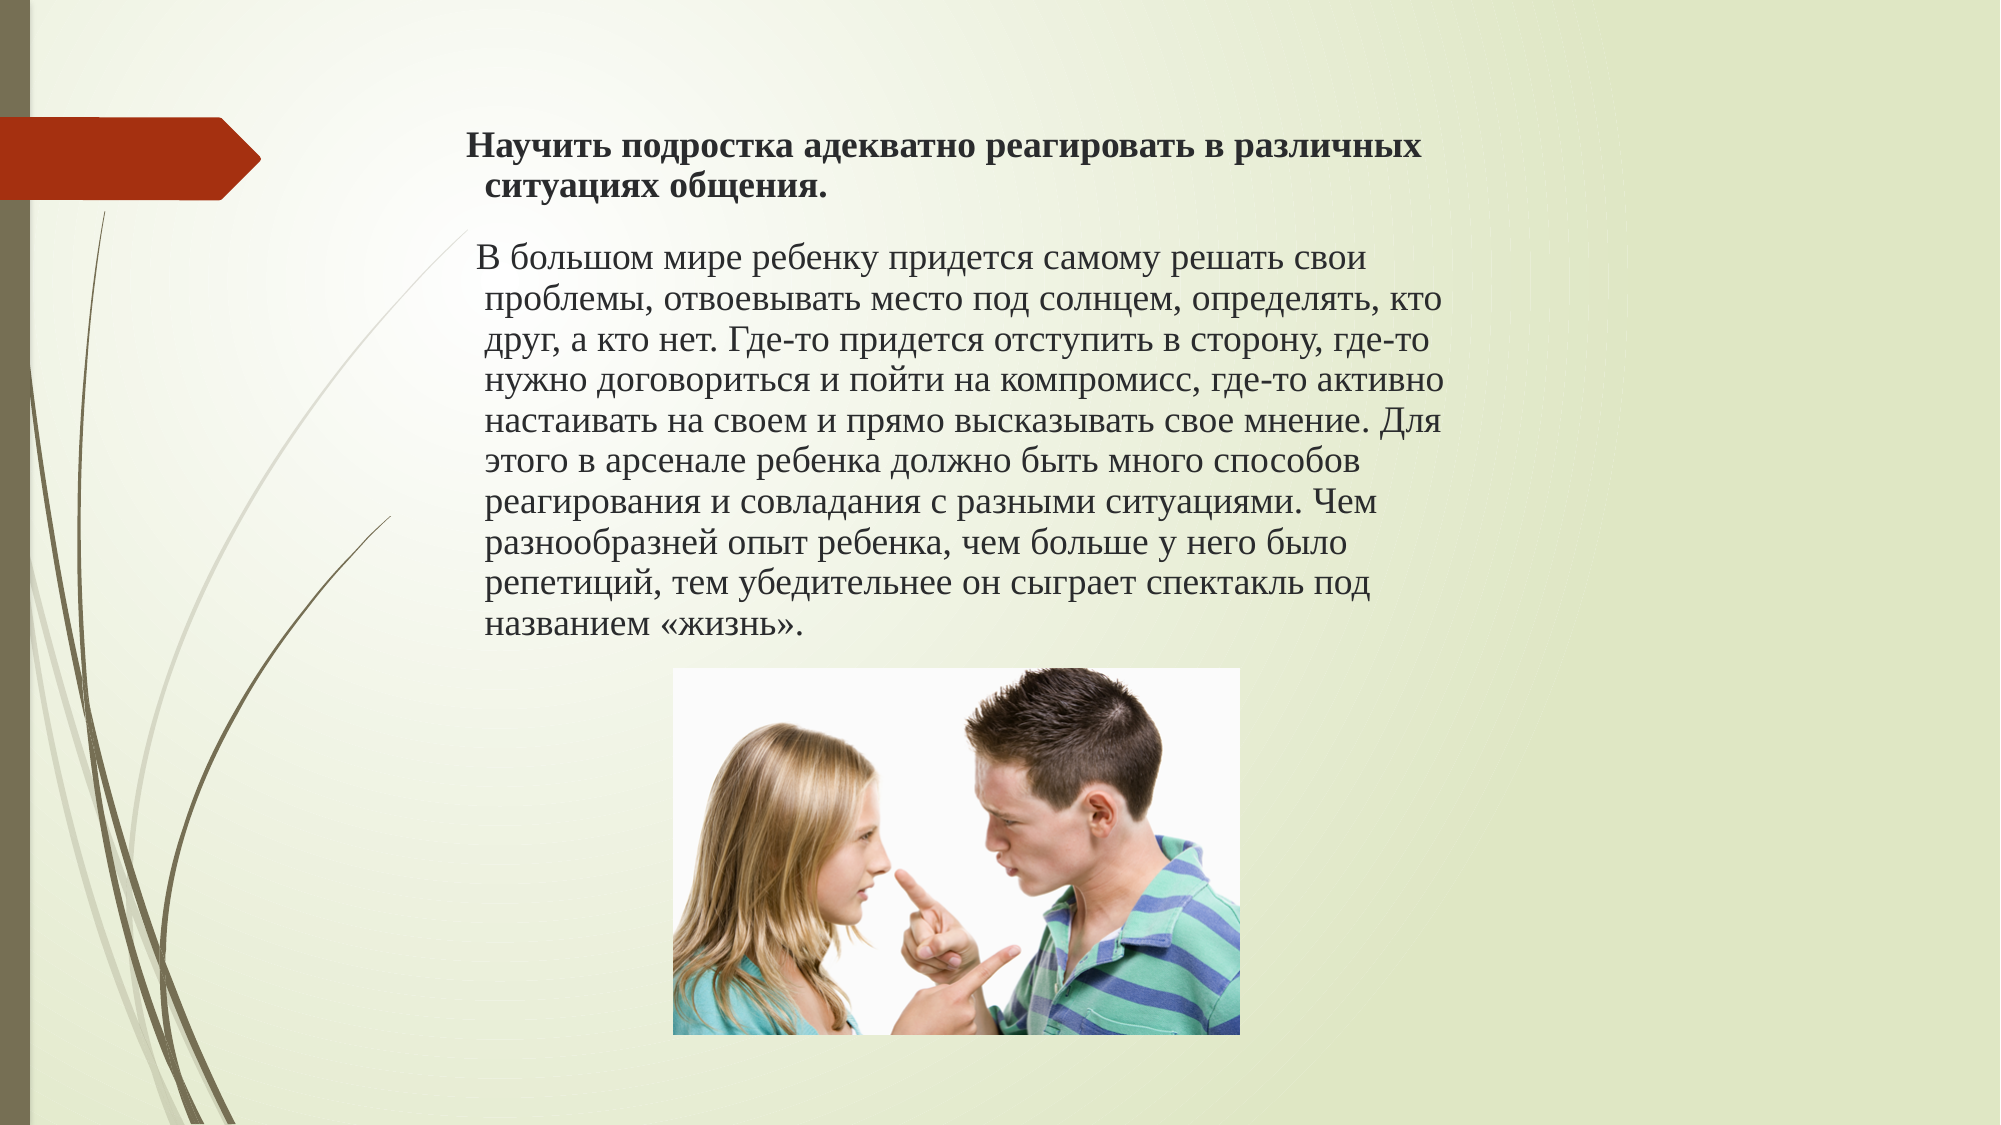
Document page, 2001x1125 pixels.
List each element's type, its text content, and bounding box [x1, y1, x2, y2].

picture [673, 667, 1241, 1035]
text_box Научить подростка адекватно реагировать в различных ситуациях общения. В большом мире ребенку придется самому решать свои проблемы, отвоевывать место под солнцем, определять, кто друг, а кто нет. Где-то придется отступить в сторону, где-то нужно договориться и пойти на компромисс, где-то активно настаивать на своем и прямо высказывать свое мнение. Для этого в арсенале ребенка должно быть много способов реагирования и совладания с разными ситуациями. Чем разнообразней опыт ребенка, чем больше у него было репетиций, тем убедительнее он сыграет спектакль под названием «жизнь». [413, 116, 1500, 651]
